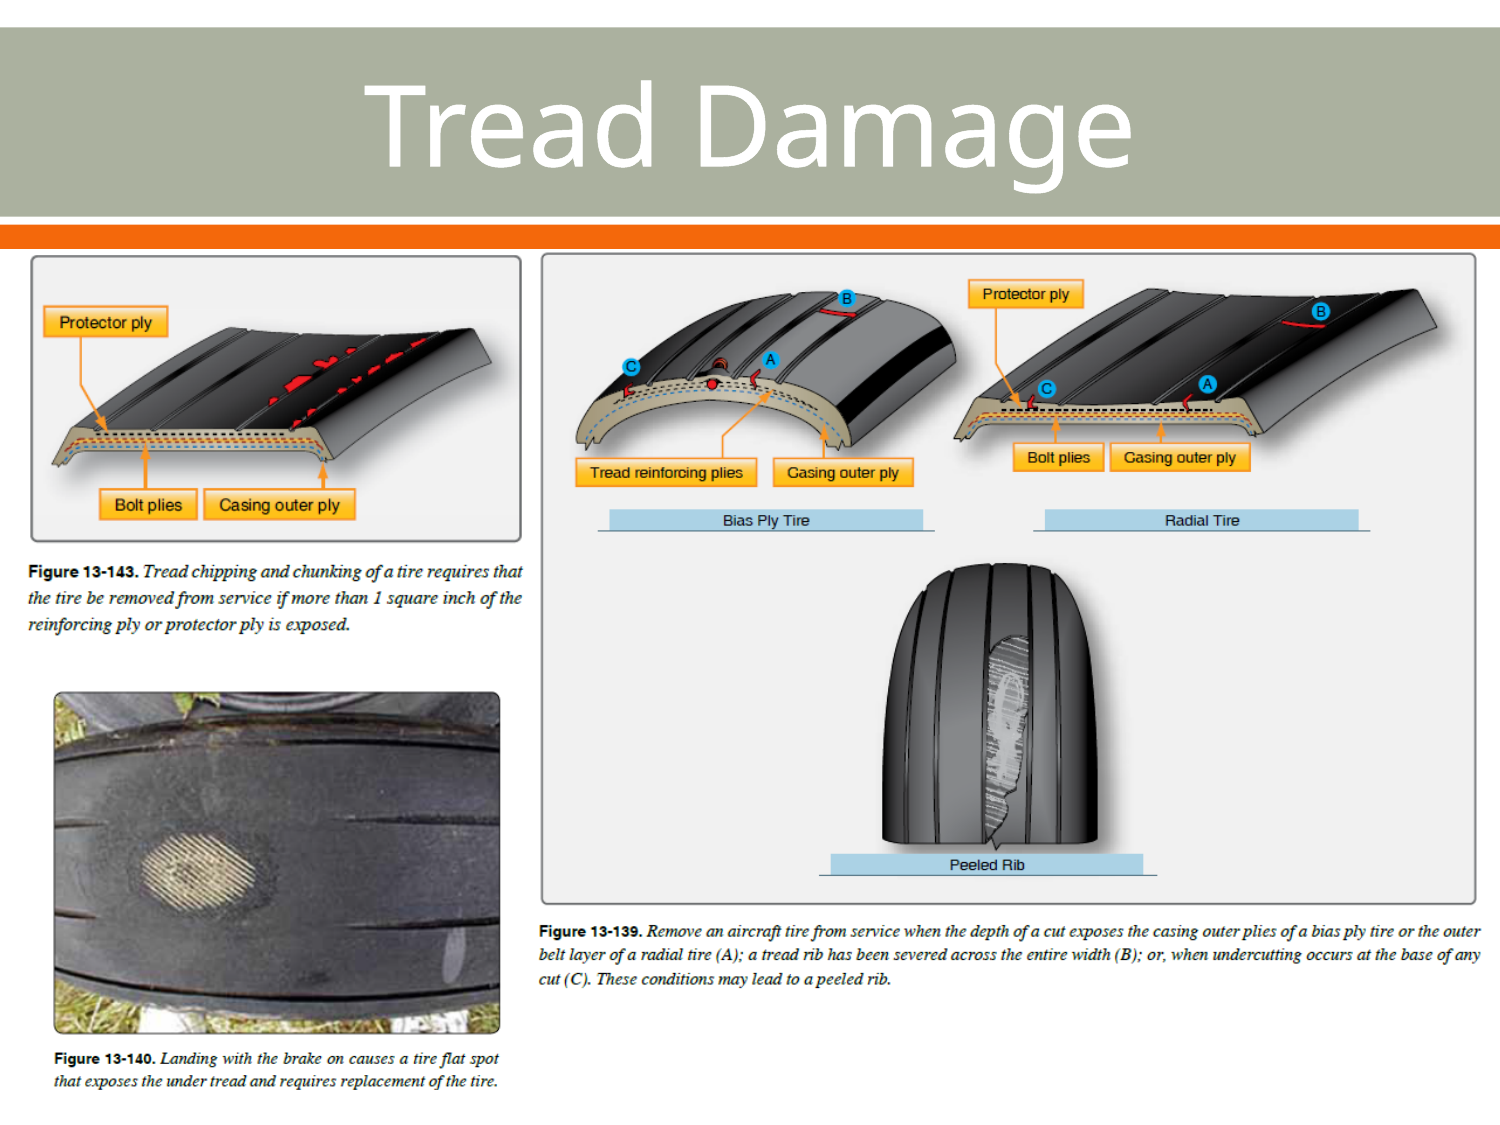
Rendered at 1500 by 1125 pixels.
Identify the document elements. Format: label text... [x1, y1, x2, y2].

picture [24, 249, 531, 642]
picture [50, 687, 505, 1090]
title Tread Damage [75, 29, 1425, 213]
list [537, 249, 1483, 993]
